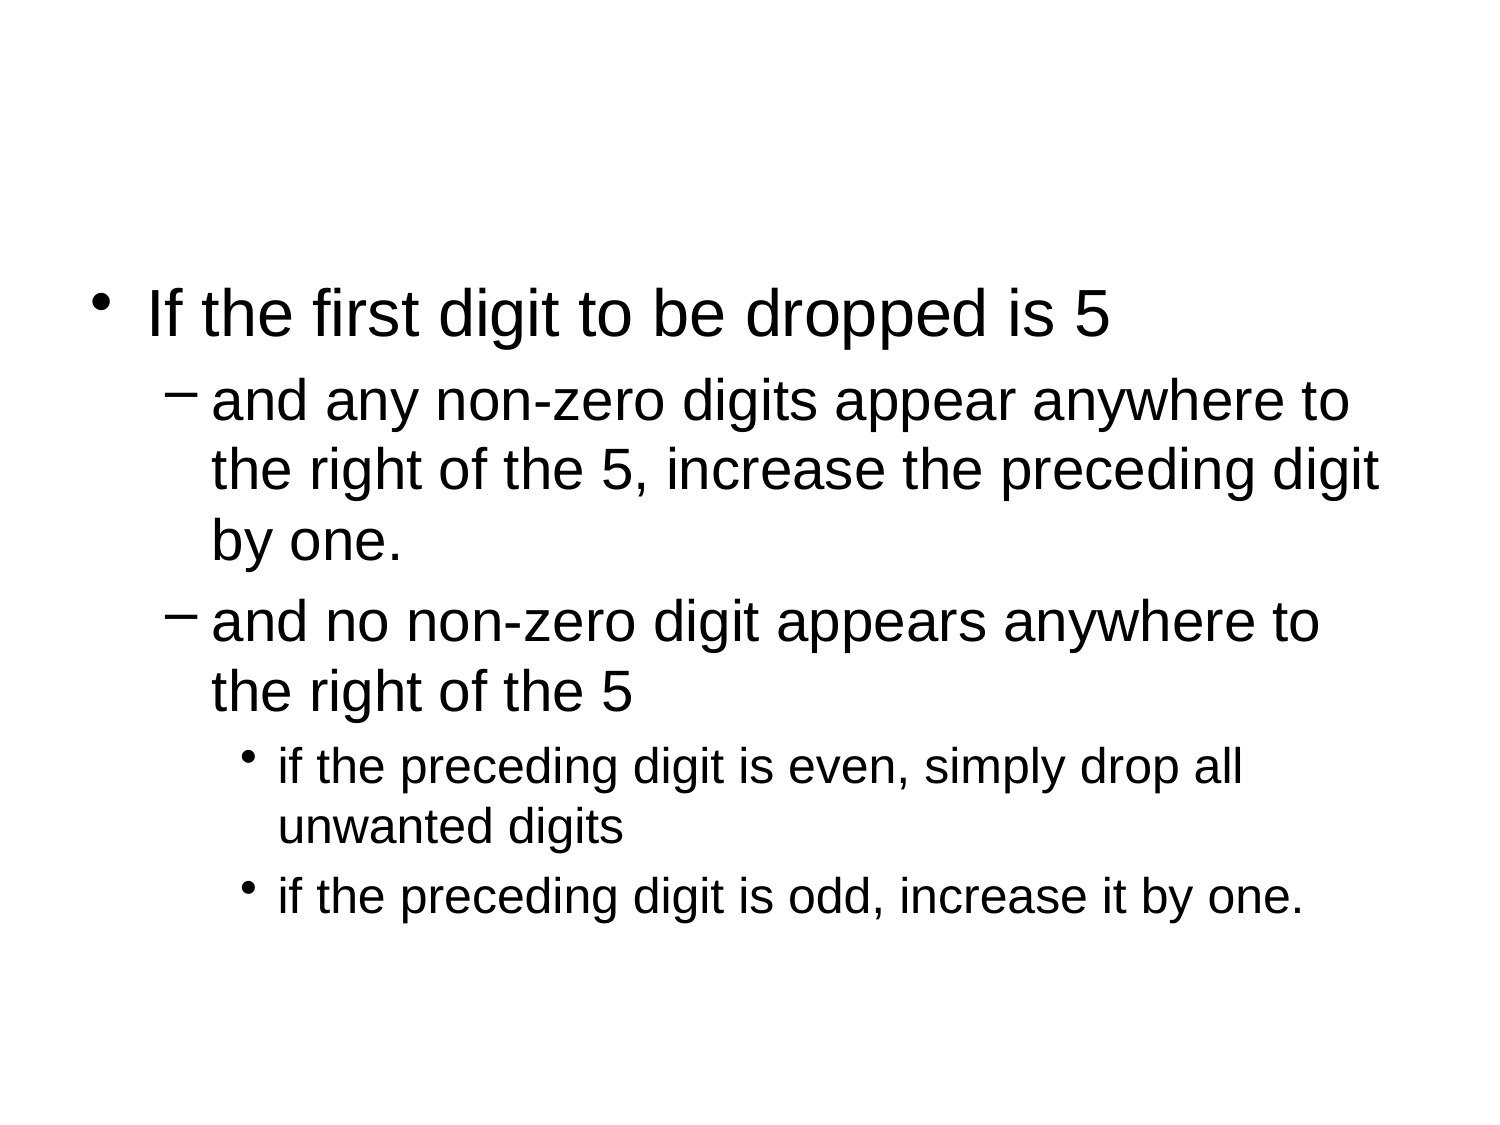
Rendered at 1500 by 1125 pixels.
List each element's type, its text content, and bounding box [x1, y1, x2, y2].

list If the first digit to be dropped is 5 and any non-zero digits appear anywhere to the right of the 5, increase the preceding digit by one. and no non-zero digit appears anywhere to the right of the 5 if the preceding digit is even, simply drop all unwanted digits if the preceding digit is odd, increase it by one. [75, 262, 1425, 1005]
